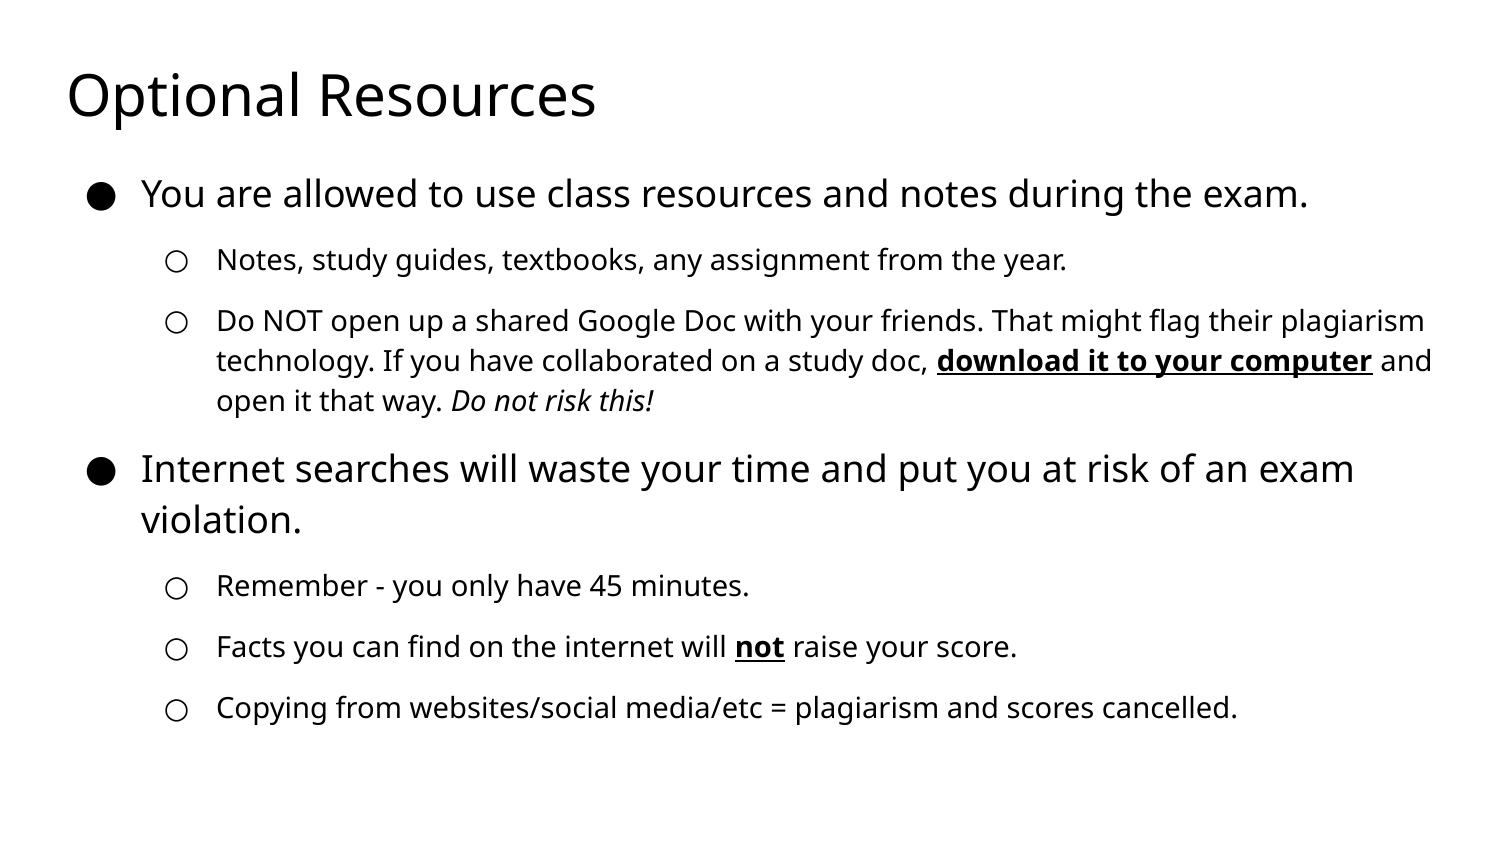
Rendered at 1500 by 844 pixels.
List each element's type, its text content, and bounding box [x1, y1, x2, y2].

title Optional Resources [51, 42, 1449, 137]
list You are allowed to use class resources and notes during the exam. Notes, study guides, textbooks, any assignment from the year. Do NOT open up a shared Google Doc with your friends. That might flag their plagiarism technology. If you have collaborated on a study doc, download it to your computer and open it that way. Do not risk this! Internet searches will waste your time and put you at risk of an exam violation. Remember - you only have 45 minutes. Facts you can find on the internet will not raise your score. Copying from websites/social media/etc = plagiarism and scores cancelled. [51, 147, 1449, 750]
